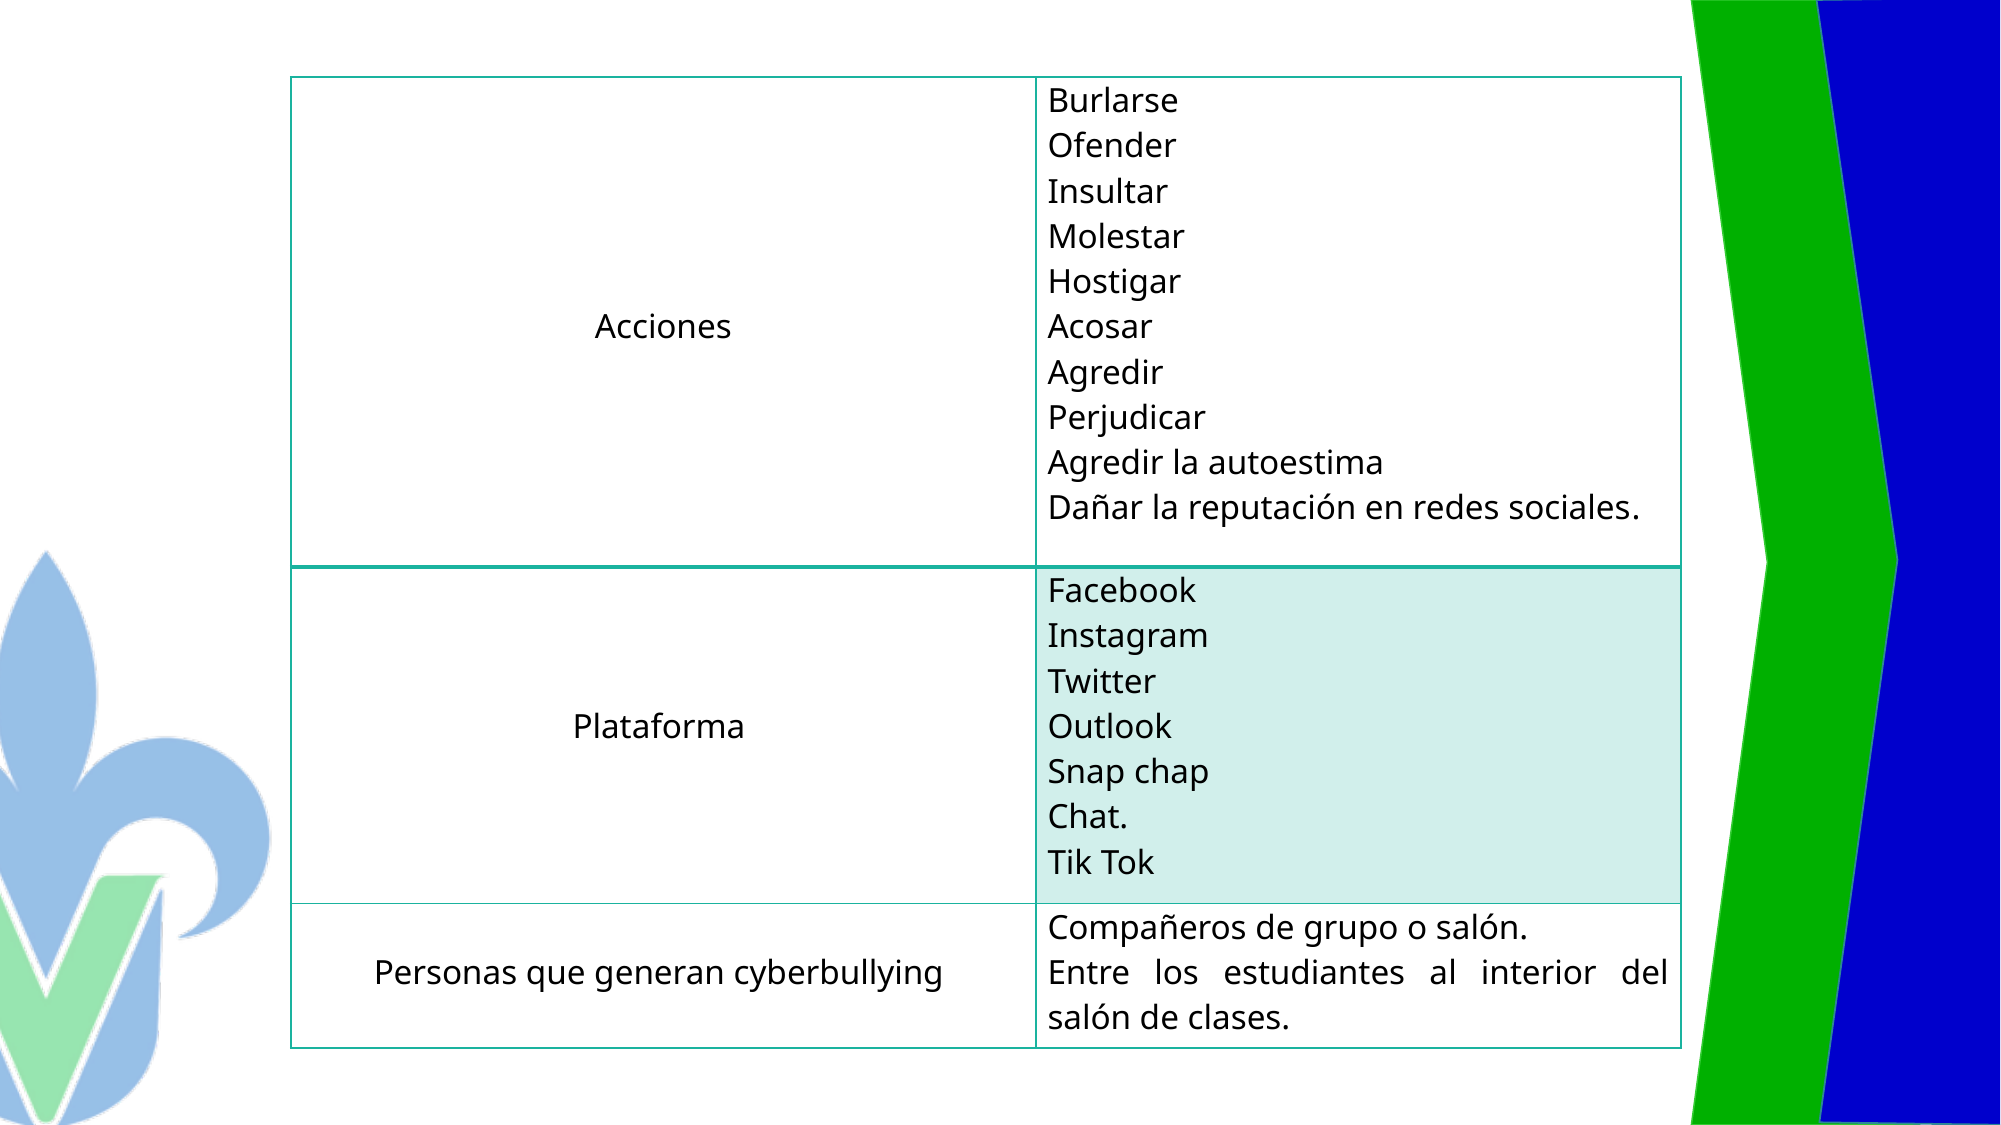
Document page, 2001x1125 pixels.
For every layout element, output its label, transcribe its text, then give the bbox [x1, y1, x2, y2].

table_cell Facebook Instagram Twitter Outlook Snap chap Chat. Tik Tok [1037, 569, 1680, 903]
table_header Burlarse Ofender Insultar Molestar Hostigar Acosar Agredir Perjudicar Agredir la autoestima Dañar la reputación en redes sociales. [1037, 78, 1680, 565]
table_cell Personas que generan cyberbullying [292, 904, 1035, 1047]
table_header Acciones [292, 78, 1035, 565]
table_cell Compañeros de grupo o salón. Entre los estudiantes al interior del salón de clases. [1037, 904, 1680, 1047]
table_cell Plataforma [292, 569, 1035, 903]
picture [0, 536, 400, 1125]
